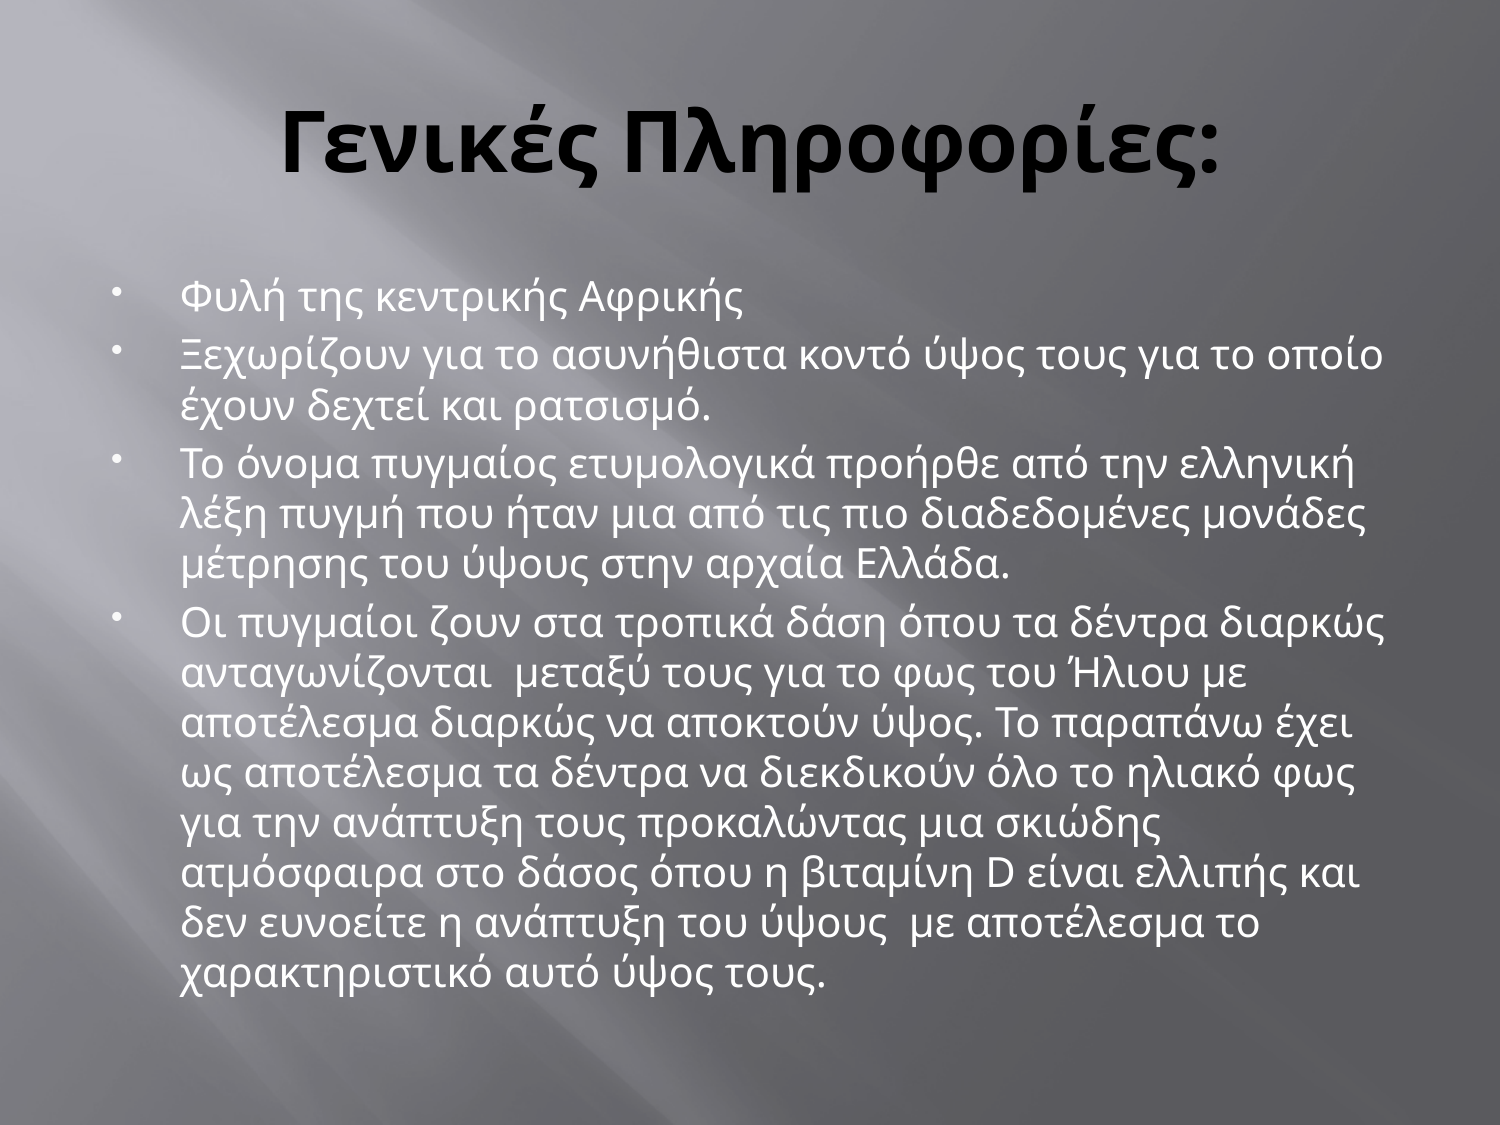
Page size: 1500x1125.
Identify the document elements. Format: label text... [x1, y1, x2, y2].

list Φυλή της κεντρικής Αφρικής Ξεχωρίζουν για το ασυνήθιστα κοντό ύψος τους για το οποίο έχουν δεχτεί και ρατσισμό. Το όνομα πυγμαίος ετυμολογικά προήρθε από την ελληνική λέξη πυγμή που ήταν μια από τις πιο διαδεδομένες μονάδες μέτρησης του ύψους στην αρχαία Ελλάδα. Οι πυγμαίοι ζουν στα τροπικά δάση όπου τα δέντρα διαρκώς ανταγωνίζονται μεταξύ τους για το φως του Ήλιου με αποτέλεσμα διαρκώς να αποκτούν ύψος. Το παραπάνω έχει ως αποτέλεσμα τα δέντρα να διεκδικούν όλο το ηλιακό φως για την ανάπτυξη τους προκαλώντας μια σκιώδης ατμόσφαιρα στο δάσος όπου η βιταμίνη D είναι ελλιπής και δεν ευνοείτε η ανάπτυξη του ύψους με αποτέλεσμα το χαρακτηριστικό αυτό ύψος τους. [75, 262, 1425, 1035]
title Γενικές Πληροφορίες: [75, 45, 1425, 233]
